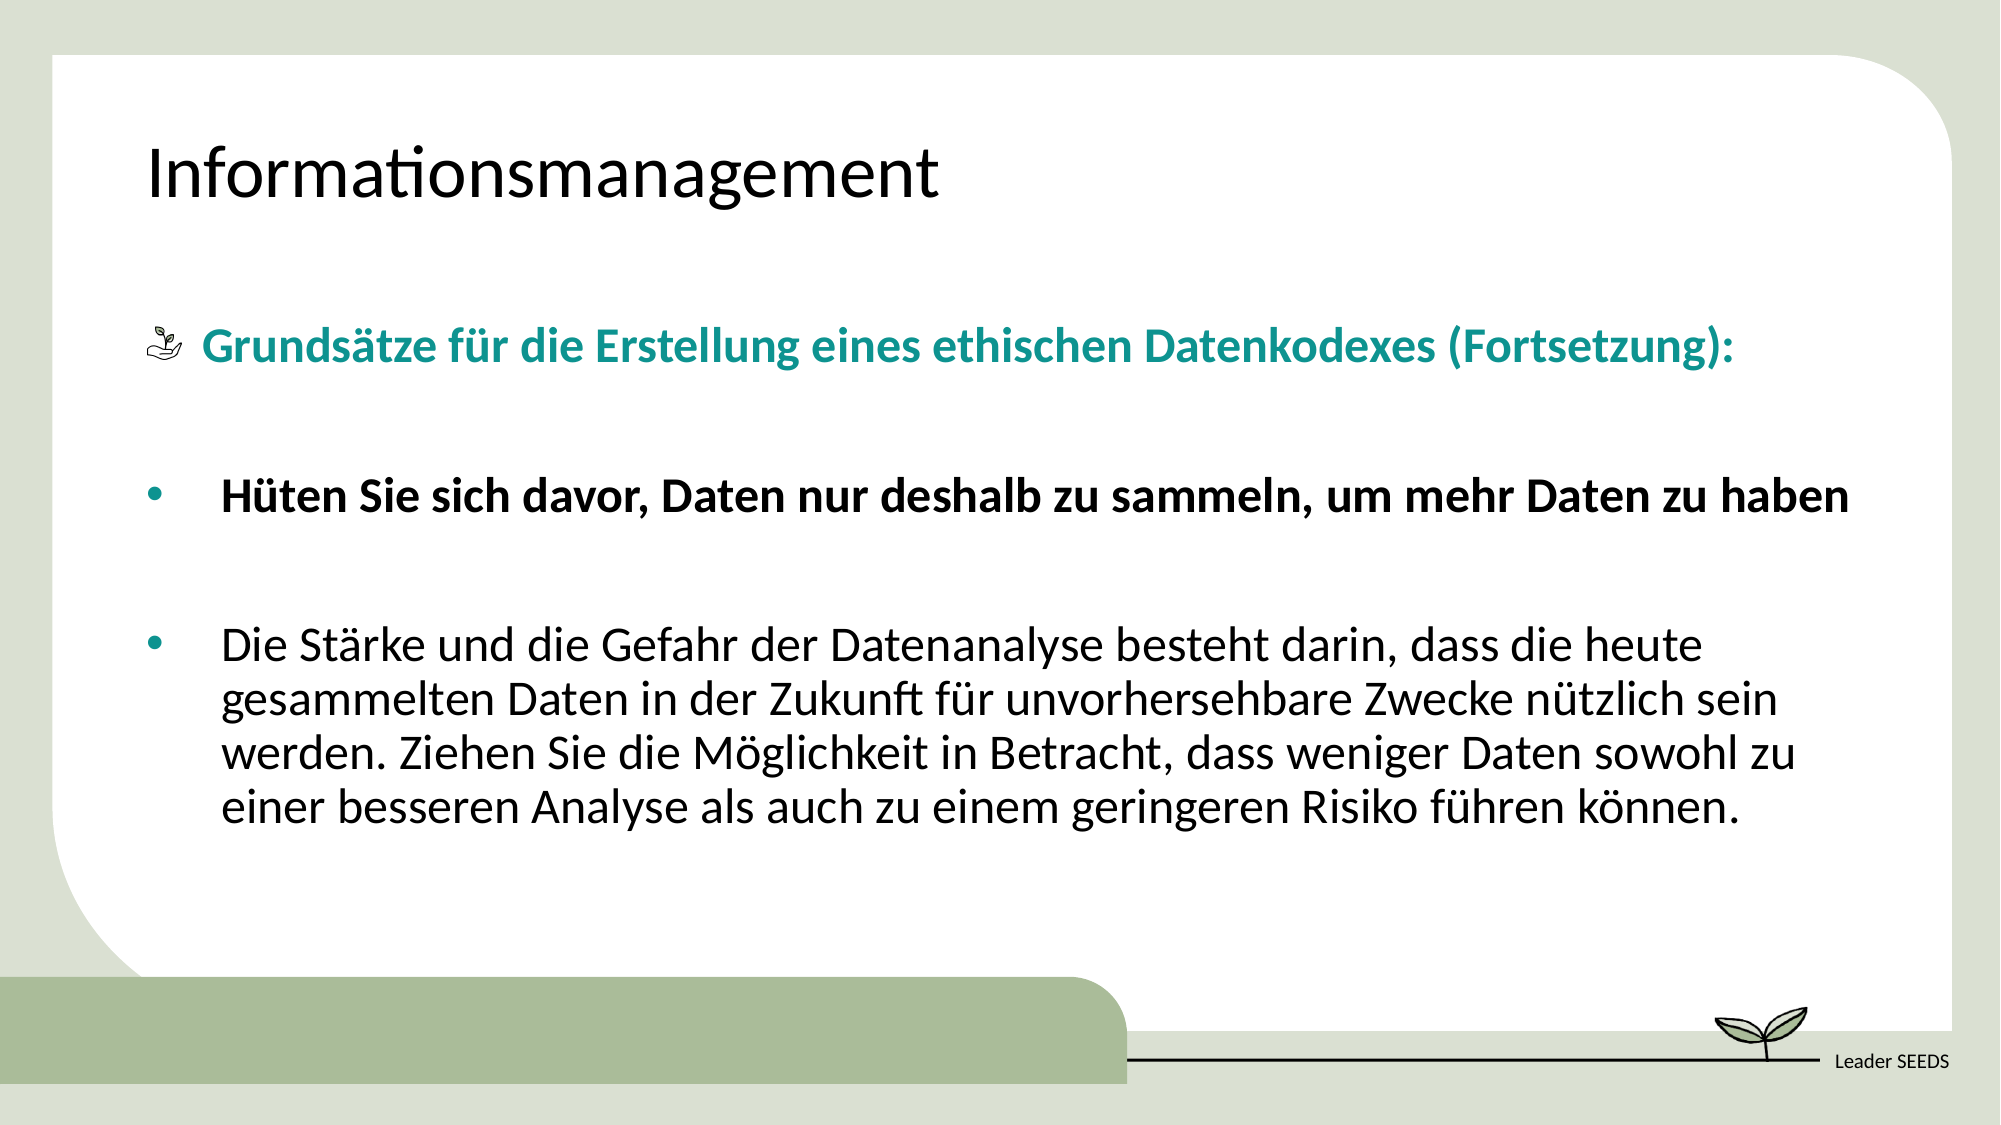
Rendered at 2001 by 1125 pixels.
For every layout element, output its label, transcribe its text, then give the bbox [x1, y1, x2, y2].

picture [145, 325, 184, 361]
list Informationsmanagement [130, 124, 1869, 257]
list Grundsätze für die Erstellung eines ethischen Datenkodexes (Fortsetzung): Hüten Sie sich davor, Daten nur deshalb zu sammeln, um mehr Daten zu haben Die Stärke und die Gefahr der Datenanalyse besteht darin, dass die heute gesammelten Daten in der Zukunft für unvorhersehbare Zwecke nützlich sein werden. Ziehen Sie die Möglichkeit in Betracht, dass weniger Daten sowohl zu einer besseren Analyse als auch zu einem geringeren Risiko führen können. [130, 311, 1869, 968]
